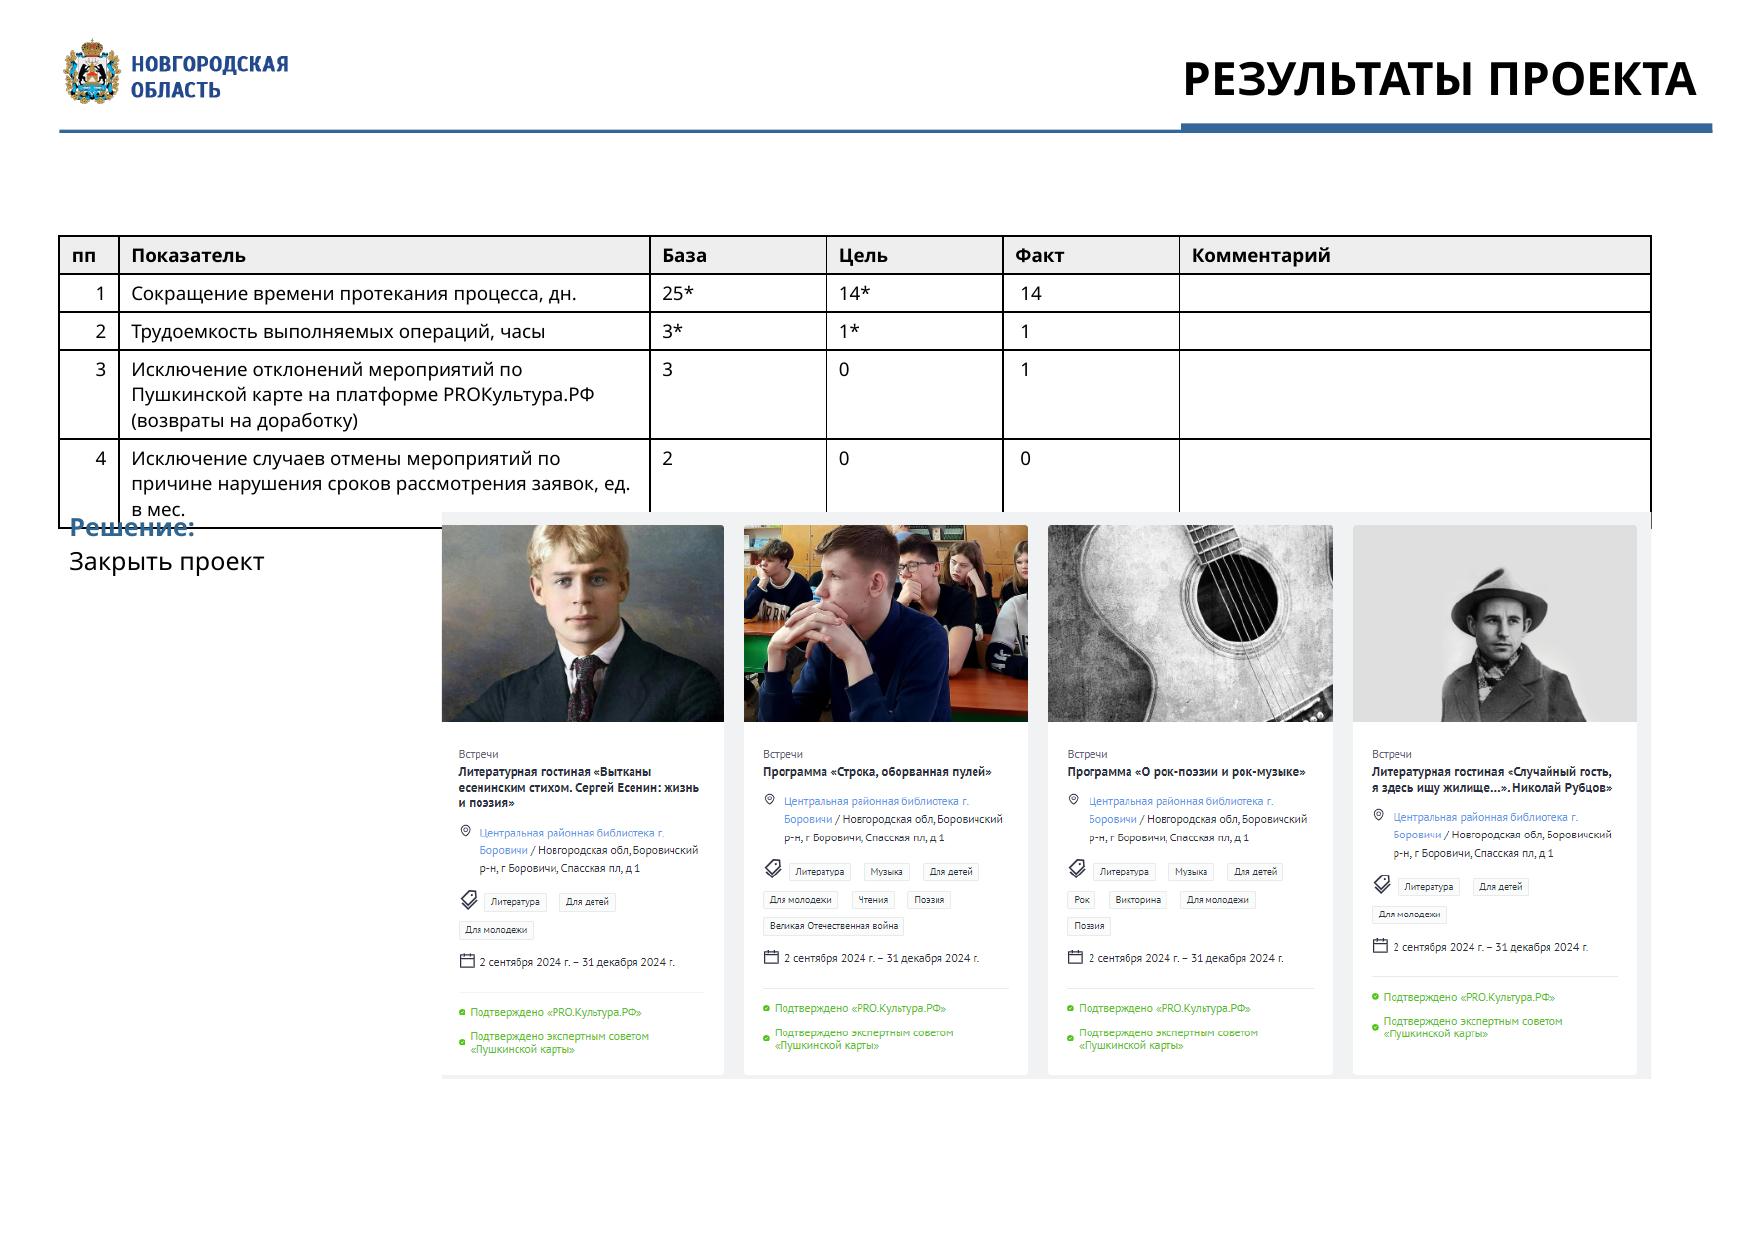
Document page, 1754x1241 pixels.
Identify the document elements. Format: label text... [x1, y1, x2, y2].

table_cell 1* [827, 313, 1002, 349]
table_cell 1 [60, 275, 118, 311]
text_box [59, 129, 1181, 133]
table_cell [1180, 313, 1650, 349]
picture [59, 35, 313, 107]
table_cell [1180, 440, 1650, 511]
table_header Цель [827, 237, 1002, 273]
table_cell Исключение отклонений мероприятий по Пушкинской карте на платформе PROКультура.РФ (возвраты на доработку) [120, 351, 649, 438]
table_header Факт [1004, 237, 1179, 273]
table_cell [1180, 275, 1650, 311]
table_cell 1 [1004, 351, 1179, 438]
table_cell 4 [60, 440, 118, 501]
table_header Показатель [120, 237, 649, 273]
picture [441, 511, 1652, 1080]
table_cell 25* [651, 275, 826, 311]
table_cell 2 [60, 313, 118, 349]
table_header пп [60, 237, 118, 273]
text_box РЕЗУЛЬТАТЫ ПРОЕКТА [414, 29, 1713, 113]
table_cell 14 [1004, 275, 1179, 311]
table_cell 3 [60, 351, 118, 438]
table_cell 2 [651, 440, 826, 501]
table_cell Трудоемкость выполняемых операций, часы [120, 313, 649, 349]
text_box [1181, 123, 1713, 133]
table_header Комментарий [1180, 237, 1650, 273]
table_cell Сокращение времени протекания процесса, дн. [120, 275, 649, 311]
table_cell 3* [651, 313, 826, 349]
table_cell 0 [1004, 440, 1179, 501]
table_cell [1180, 351, 1650, 438]
table_cell 0 [827, 440, 1002, 501]
table_cell 3 [651, 351, 826, 438]
table_cell 1 [1004, 313, 1179, 349]
table_header База [651, 237, 826, 273]
table_cell 0 [827, 351, 1002, 438]
table_cell Исключение случаев отмены мероприятий по причине нарушения сроков рассмотрения заявок, ед. в мес. [120, 440, 649, 501]
text_box Решение: Закрыть проект [54, 501, 1531, 974]
table_cell 14* [827, 275, 1002, 311]
